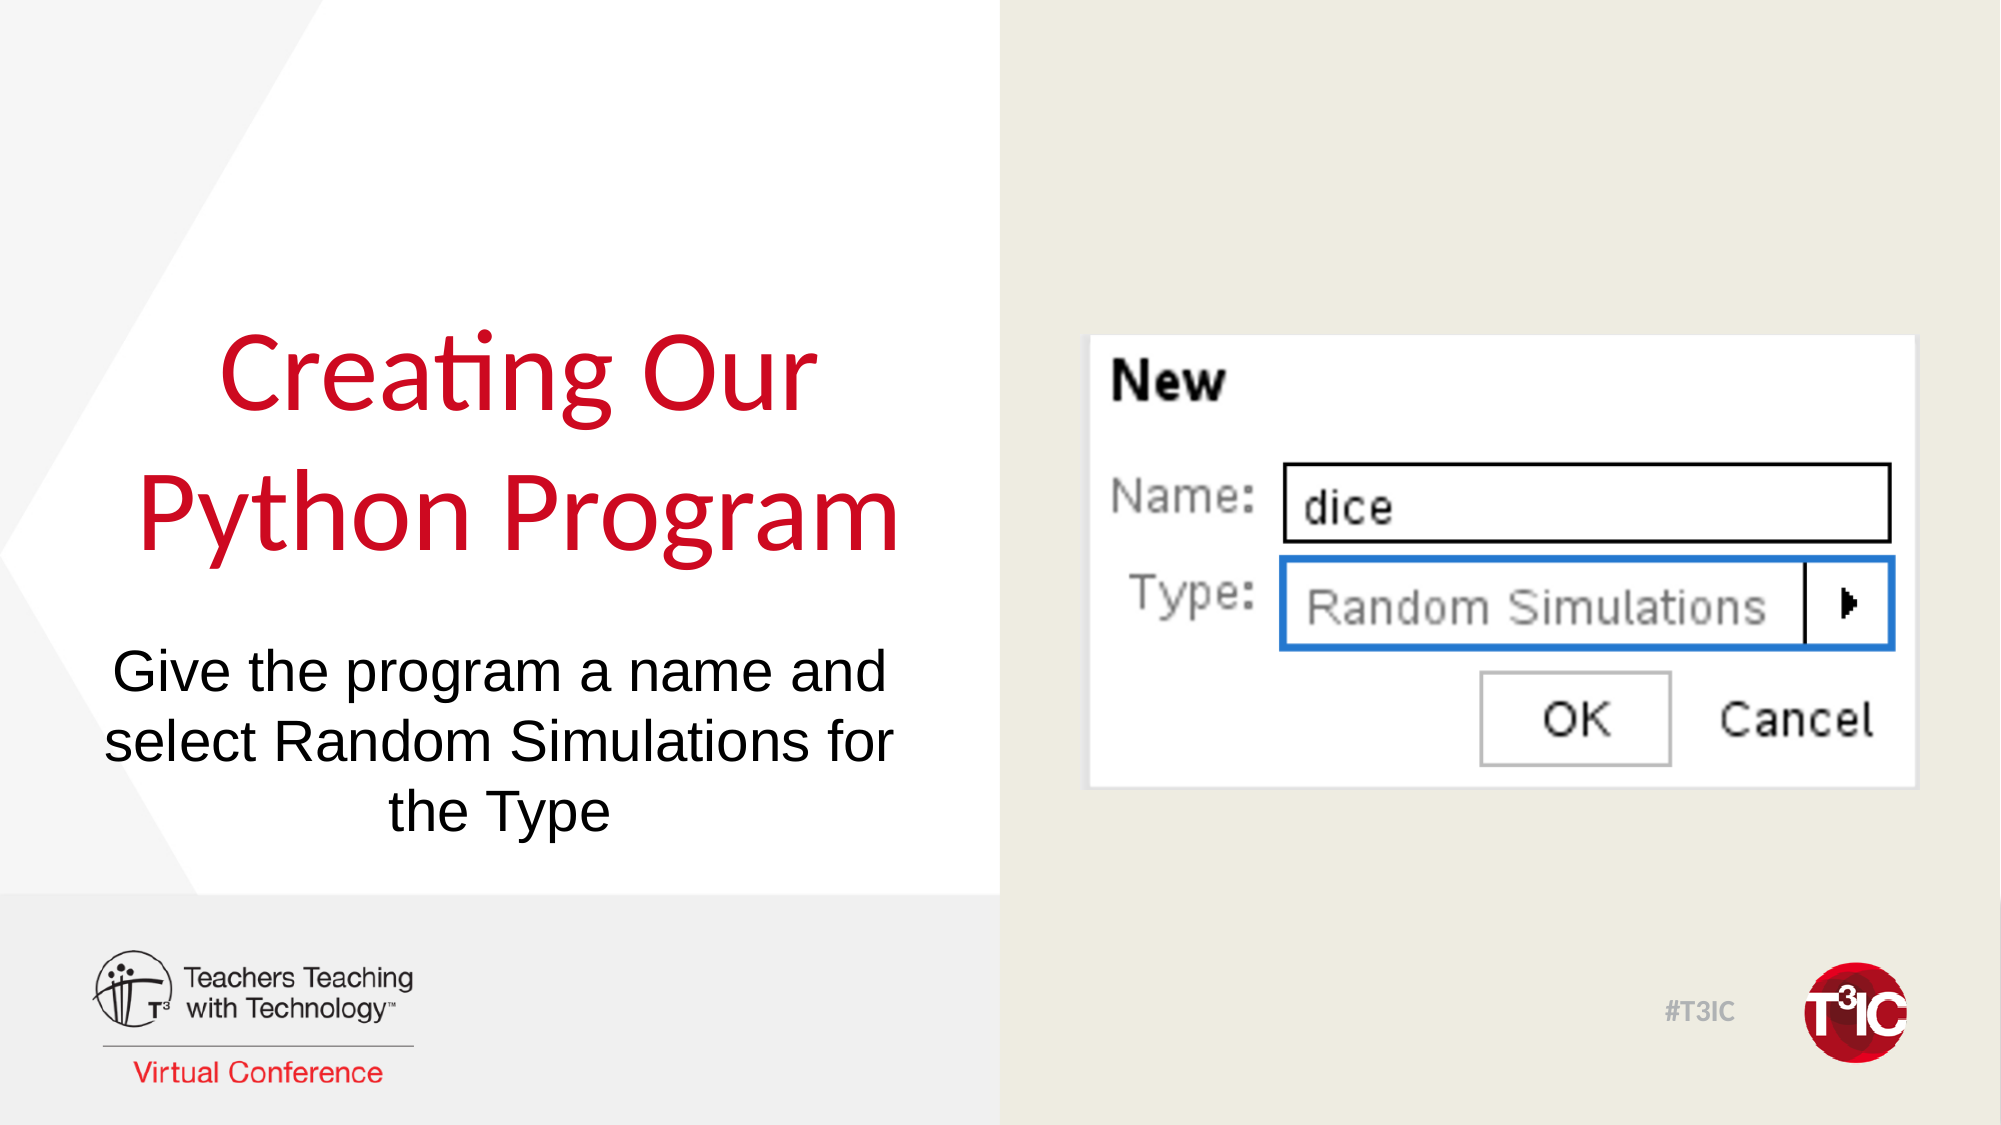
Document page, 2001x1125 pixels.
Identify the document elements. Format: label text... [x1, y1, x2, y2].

picture [1804, 962, 1907, 1065]
picture [1080, 334, 1920, 791]
picture [92, 950, 414, 1083]
title Creating Our Python Program [30, 269, 1010, 594]
picture [0, 0, 999, 895]
subtitle Give the program a name and select Random Simulations for the Type [58, 613, 943, 884]
